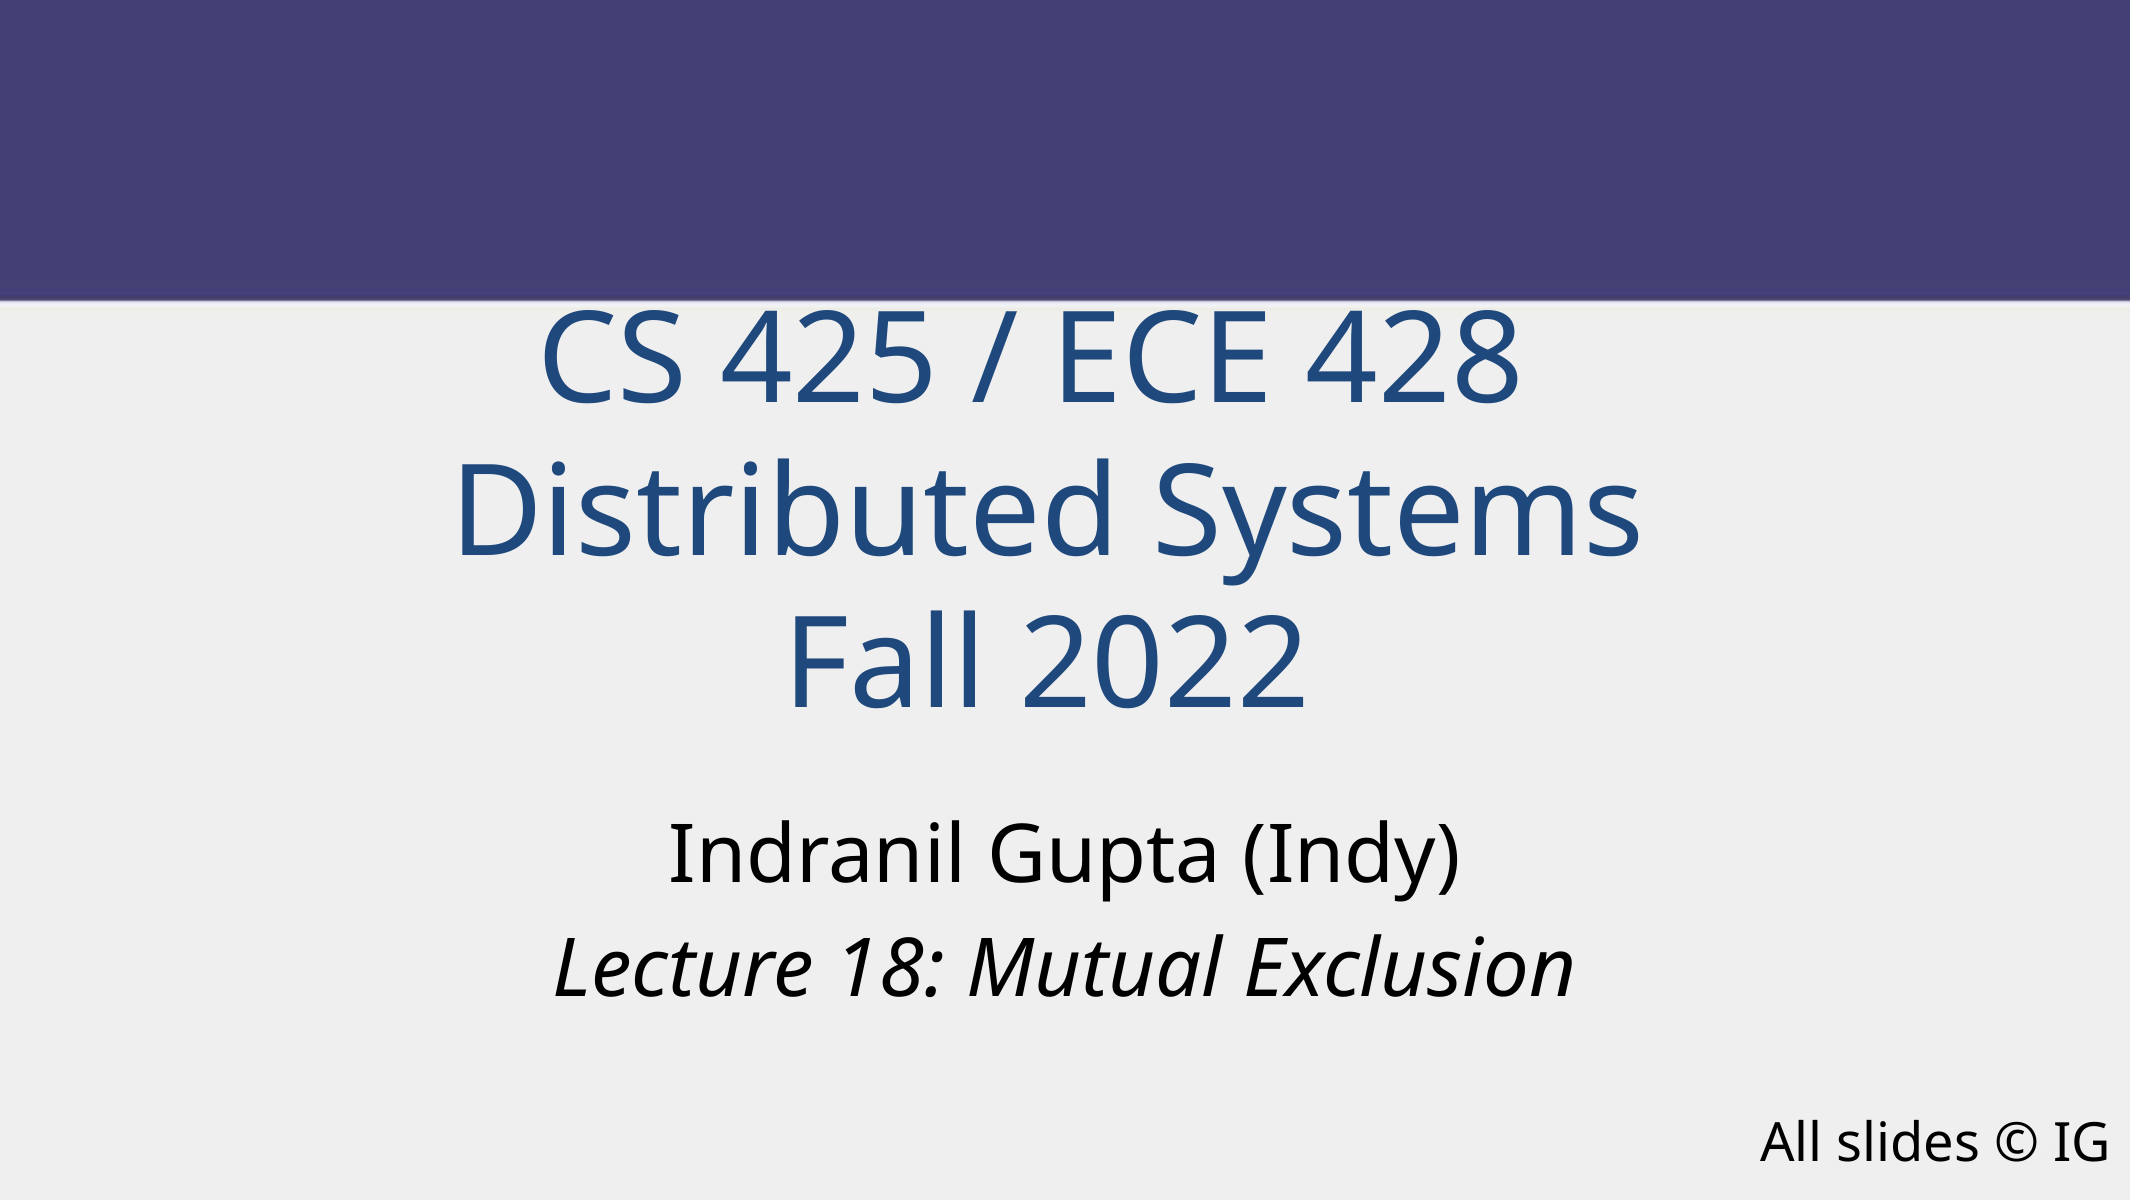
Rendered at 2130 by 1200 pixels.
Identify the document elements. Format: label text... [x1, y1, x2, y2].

text_box All slides © IG [1745, 1099, 2127, 1180]
text_box CS 425 / ECE 428 Distributed Systems Fall 2022 [141, 404, 1953, 605]
text_box Indranil Gupta (Indy) Lecture 18: Mutual Exclusion [319, 791, 1811, 1098]
picture [0, 0, 2130, 1200]
